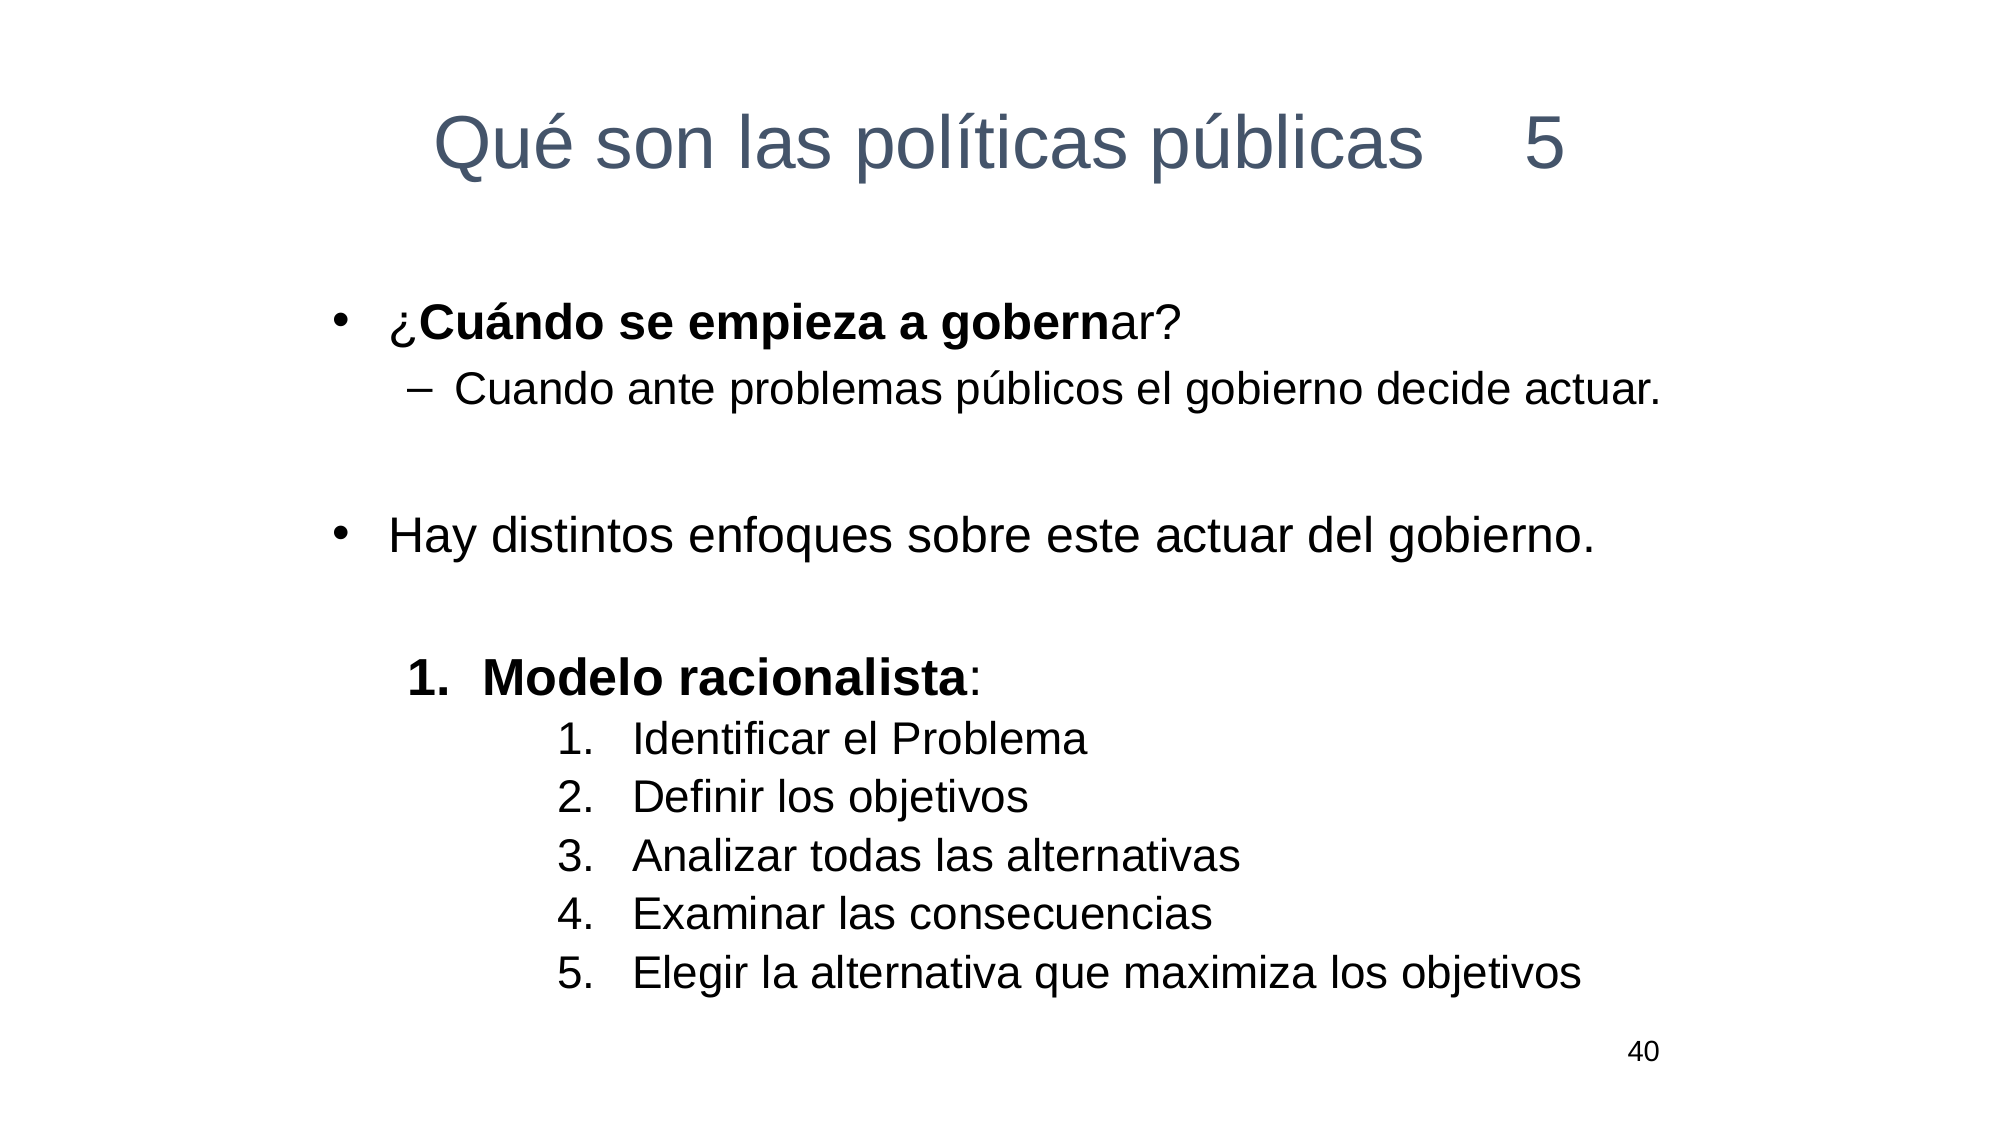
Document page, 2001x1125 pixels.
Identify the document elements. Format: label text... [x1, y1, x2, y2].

list ¿Cuándo se empieza a gobernar? Cuando ante problemas públicos el gobierno decide actuar. Hay distintos enfoques sobre este actuar del gobierno. Modelo racionalista: Identificar el Problema Definir los objetivos Analizar todas las alternativas Examinar las consecuencias Elegir la alternativa que maximiza los objetivos [317, 282, 1836, 1025]
text_box 40 [1325, 1024, 1675, 1103]
title Qué son las políticas públicas 5 [324, 45, 1675, 233]
